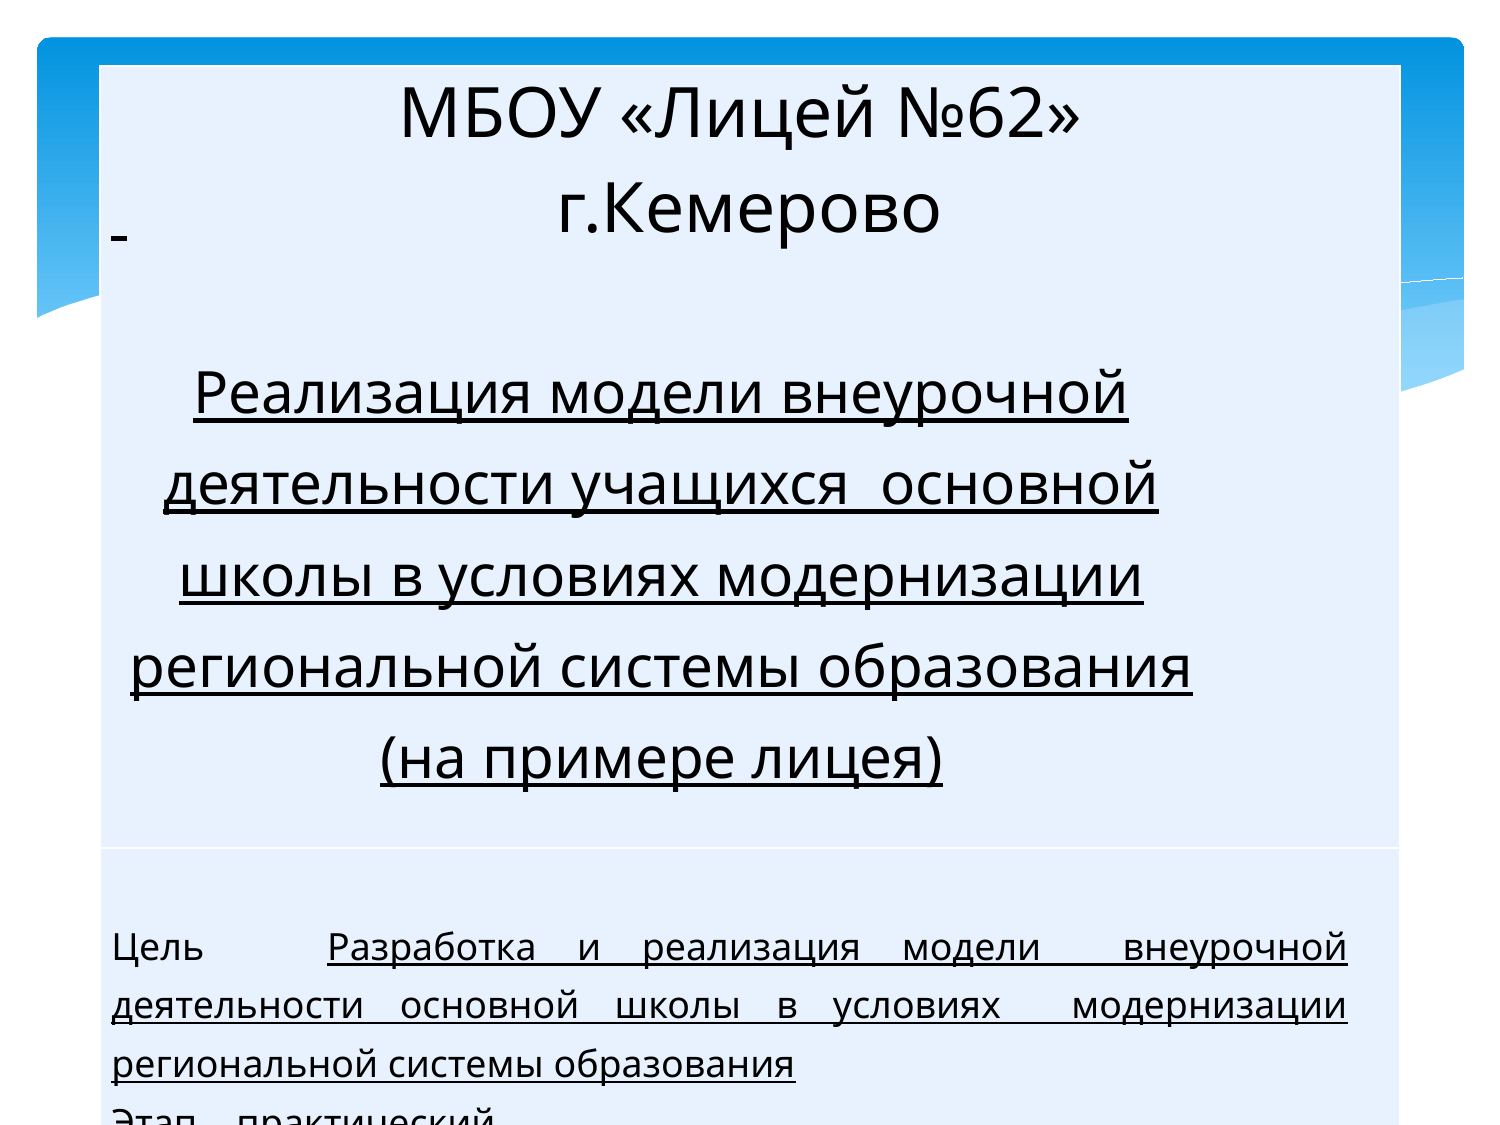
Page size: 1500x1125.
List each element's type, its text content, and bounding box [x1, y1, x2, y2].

table_cell Цель Разработка и реализация модели внеурочной деятельности основной школы в условиях модернизации региональной системы образования Этап практический [101, 849, 1399, 1125]
title МБОУ «Лицей №62» г.Кемерово [75, 55, 1425, 261]
table_header Реализация модели внеурочной деятельности учащихся основной школы в условиях модернизации региональной системы образования (на примере лицея) [101, 261, 1399, 847]
